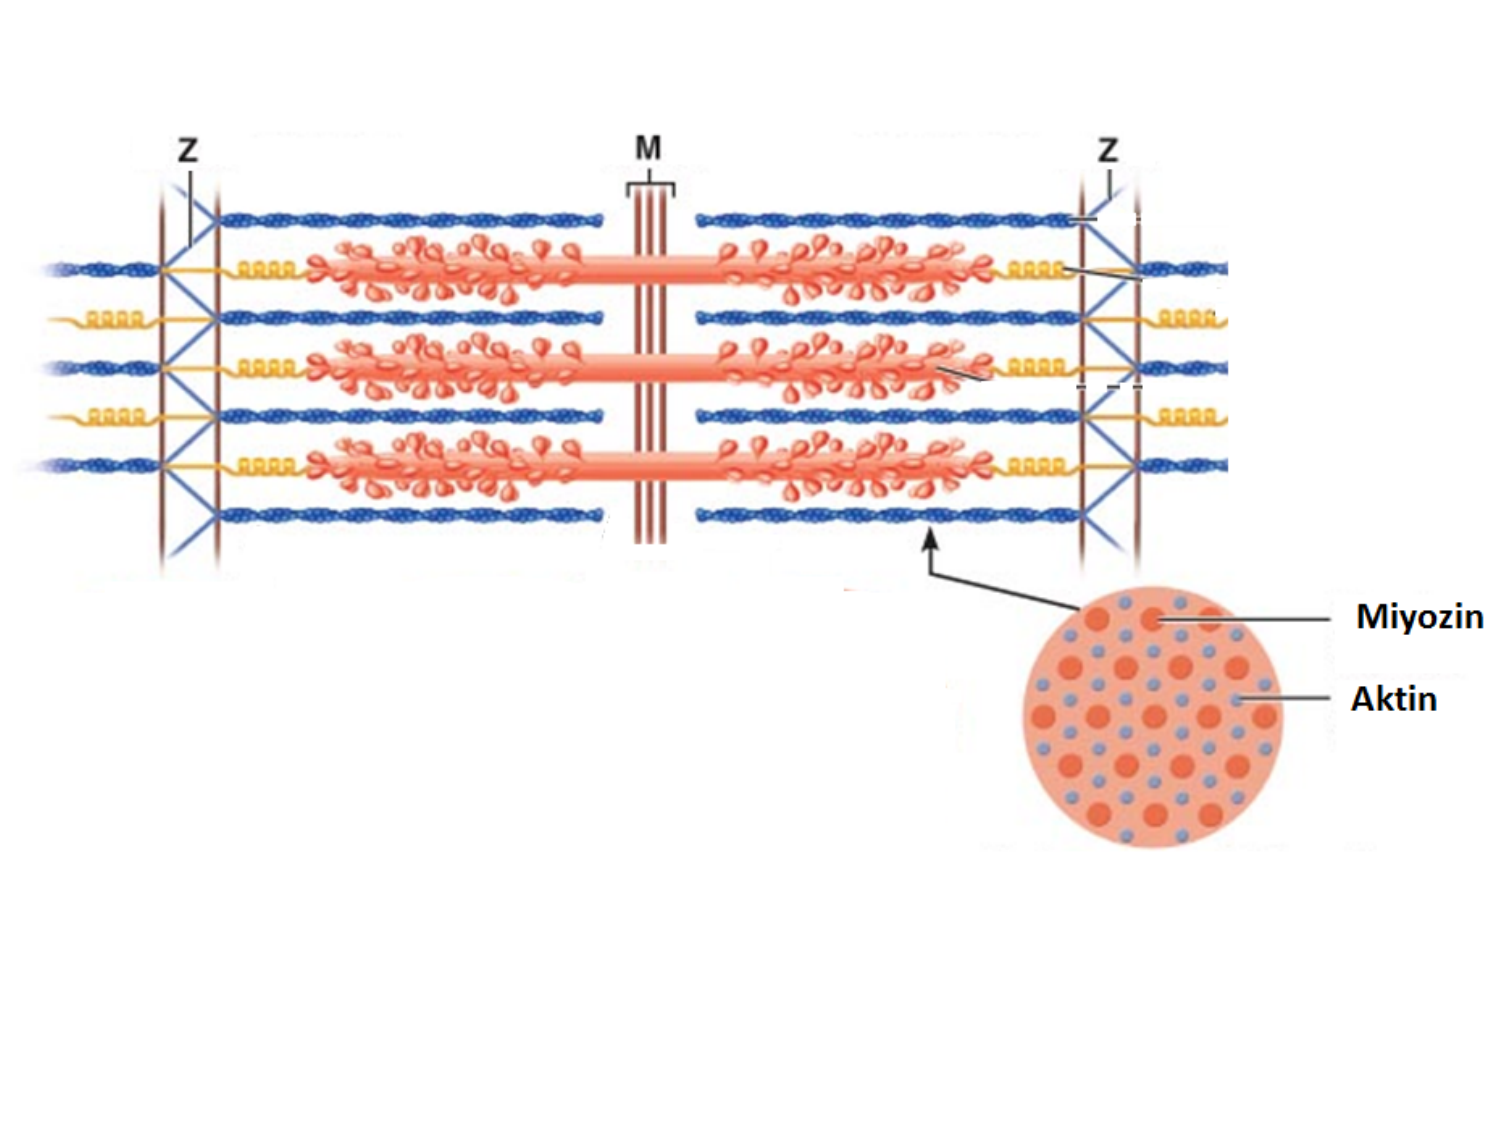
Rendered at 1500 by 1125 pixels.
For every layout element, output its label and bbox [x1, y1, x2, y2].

picture [0, 113, 1498, 858]
